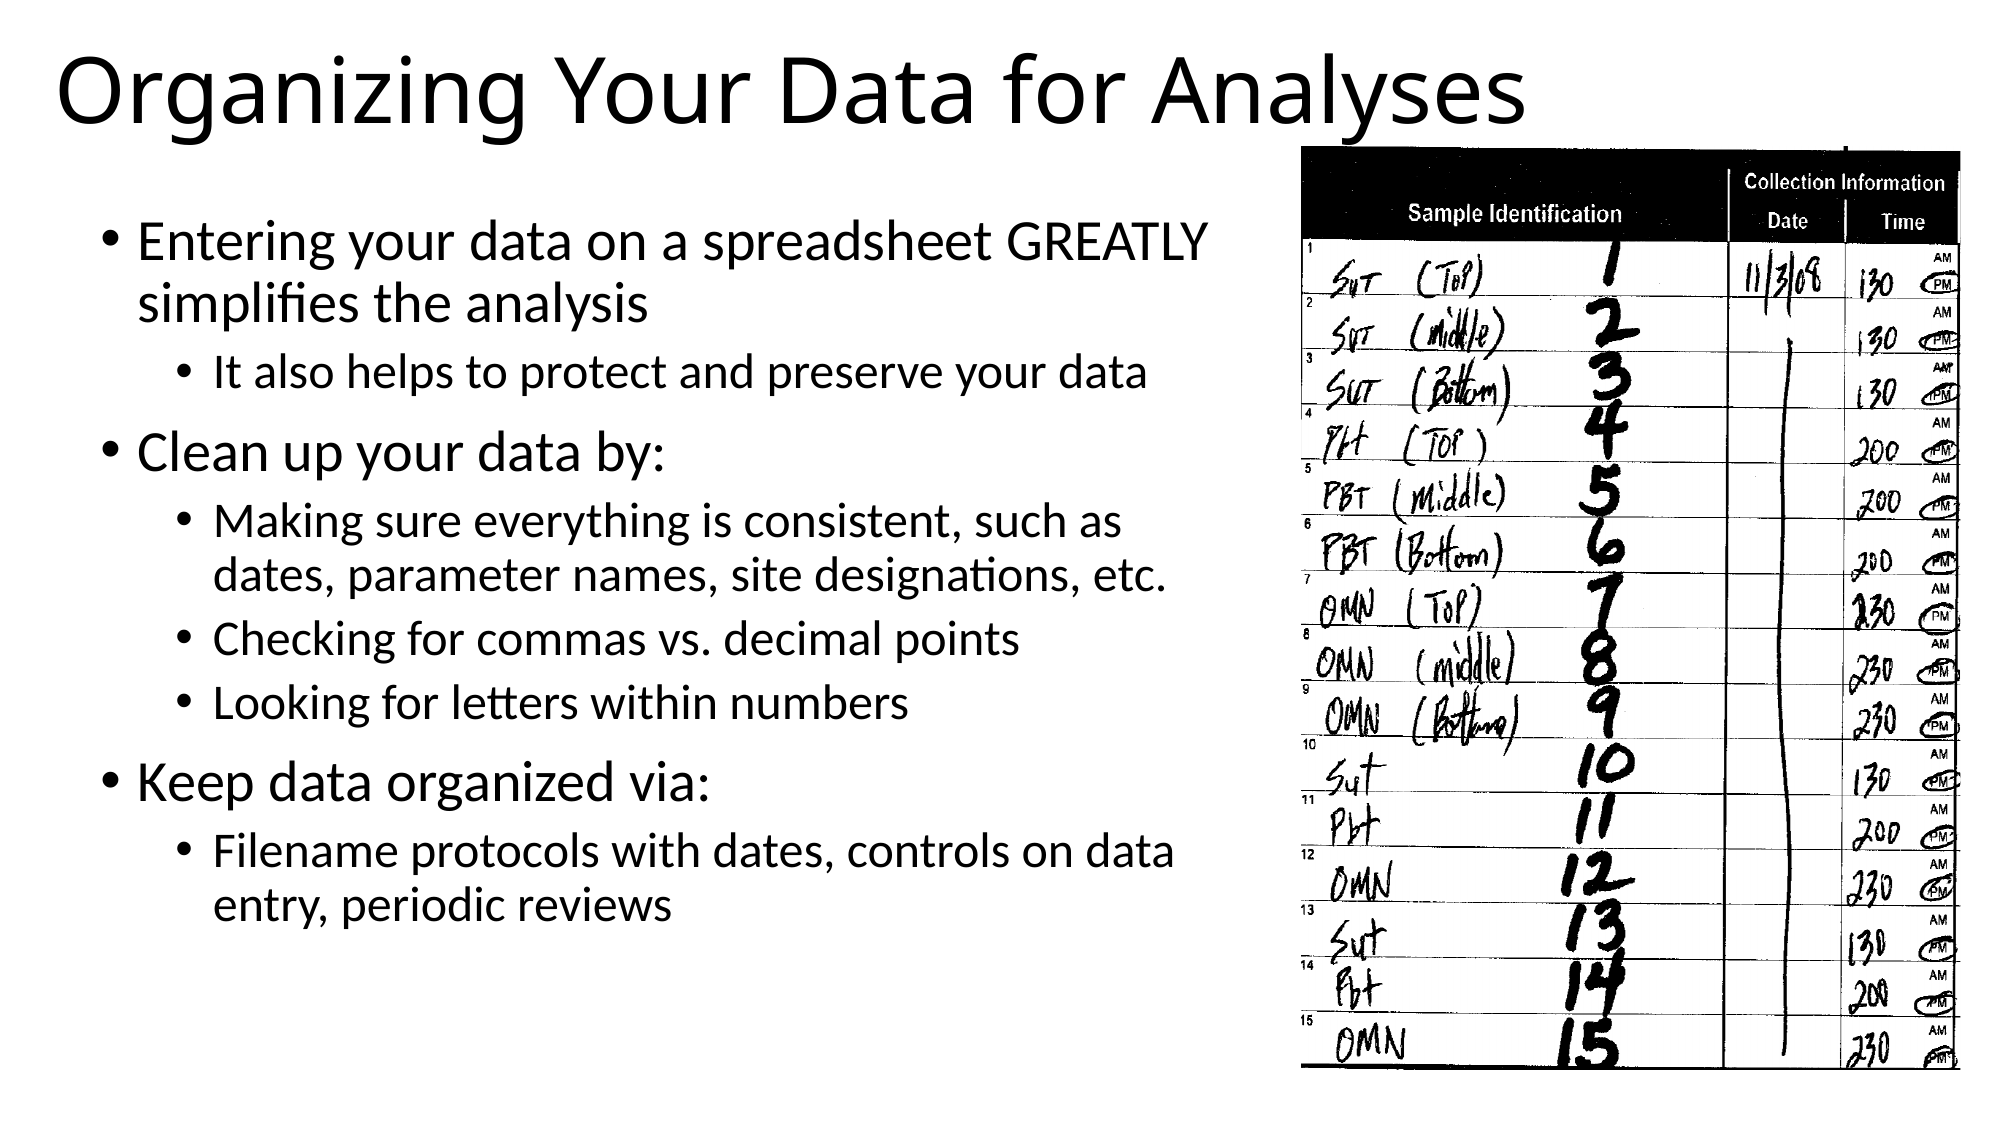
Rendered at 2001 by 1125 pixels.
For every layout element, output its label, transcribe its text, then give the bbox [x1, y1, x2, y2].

title Organizing Your Data for Analyses [39, 0, 1765, 203]
list Entering your data on a spreadsheet GREATLY simplifies the analysis It also helps to protect and preserve your data Clean up your data by: Making sure everything is consistent, such as dates, parameter names, site designations, etc. Checking for commas vs. decimal points Looking for letters within numbers Keep data organized via: Filename protocols with dates, controls on data entry, periodic reviews [85, 202, 1271, 1053]
picture [1301, 146, 1961, 1070]
